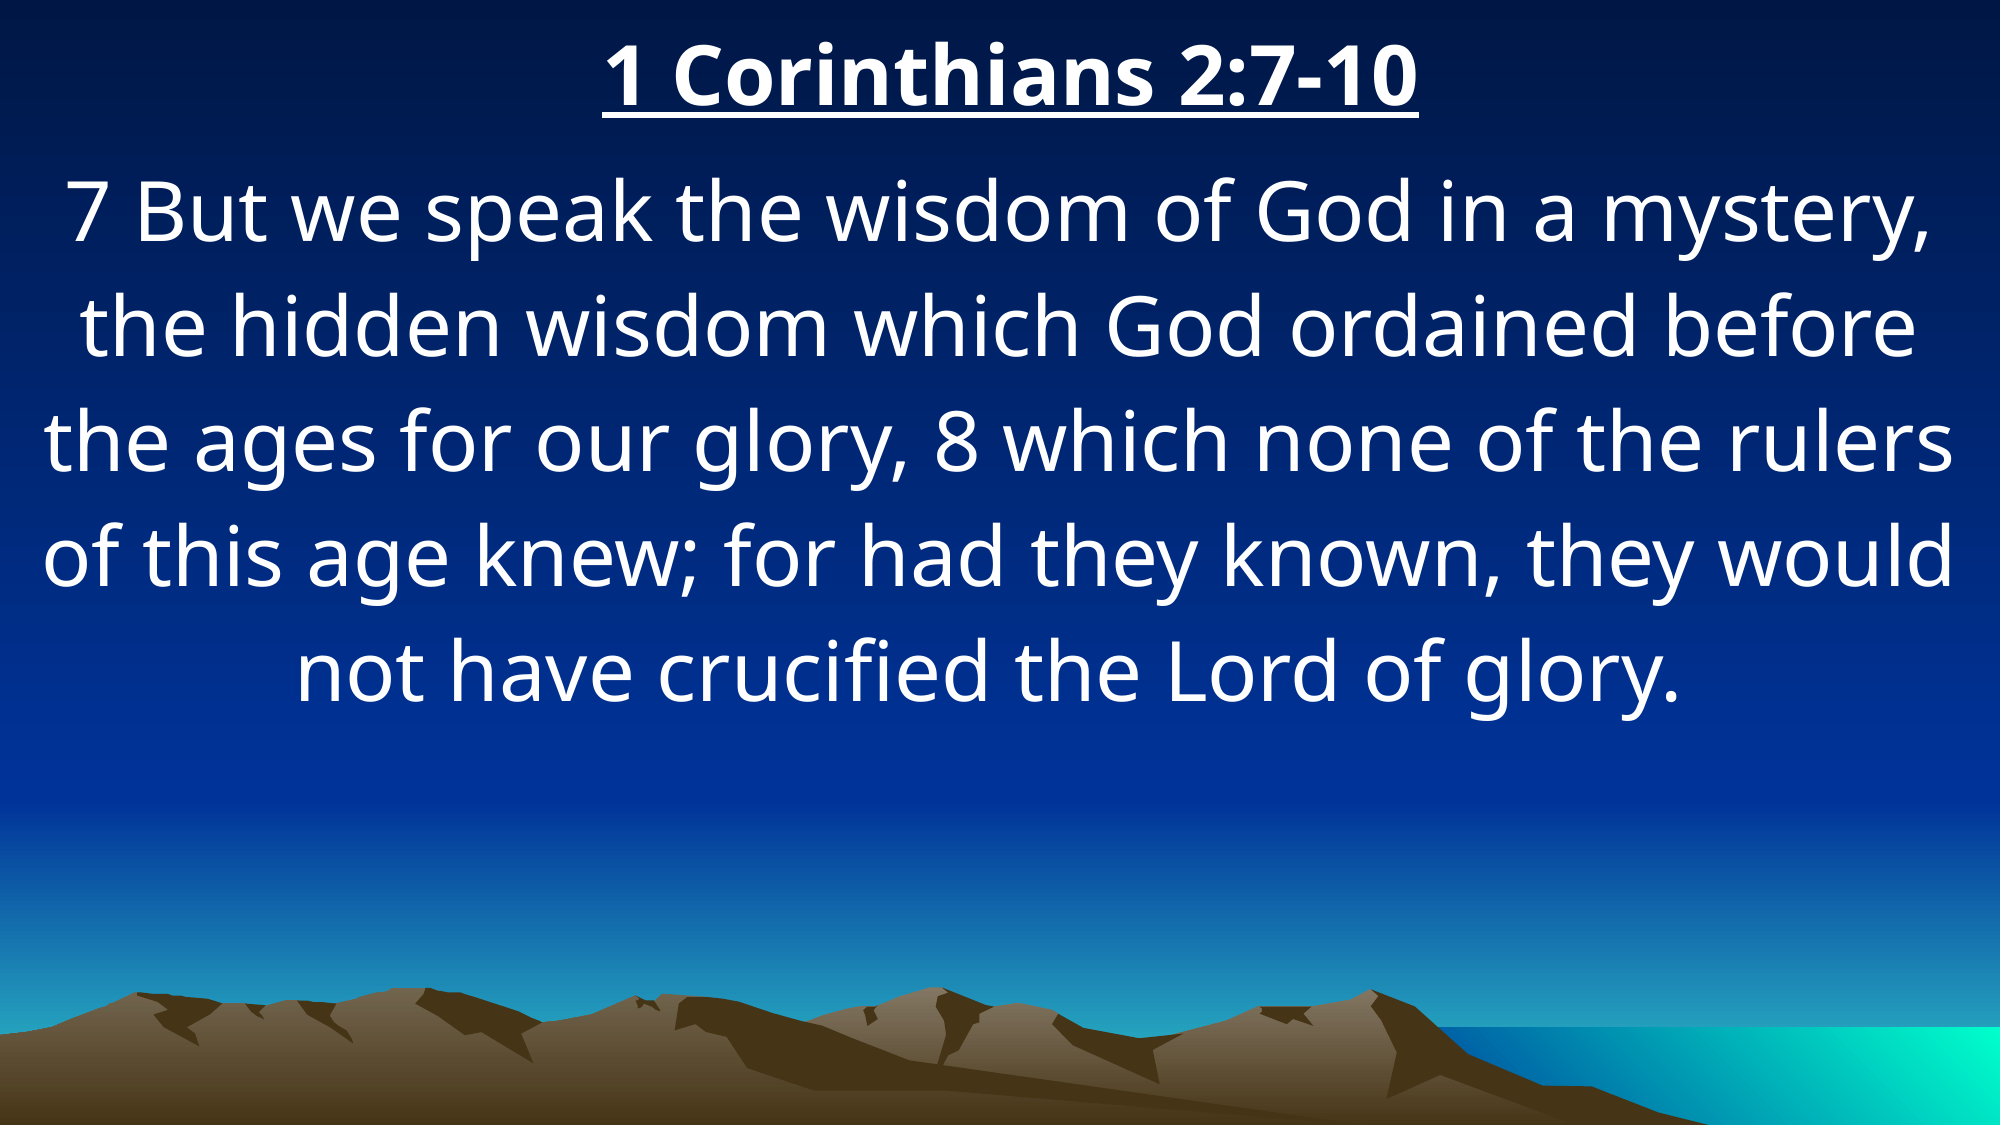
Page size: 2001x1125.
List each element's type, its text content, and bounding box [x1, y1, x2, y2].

text_box 1 Corinthians 2:7-10 7 But we speak the wisdom of God in a mystery, the hidden wisdom which God ordained before the ages for our glory, 8 which none of the rulers of this age knew; for had they known, they would not have crucified the Lord of glory. [0, 0, 2000, 900]
